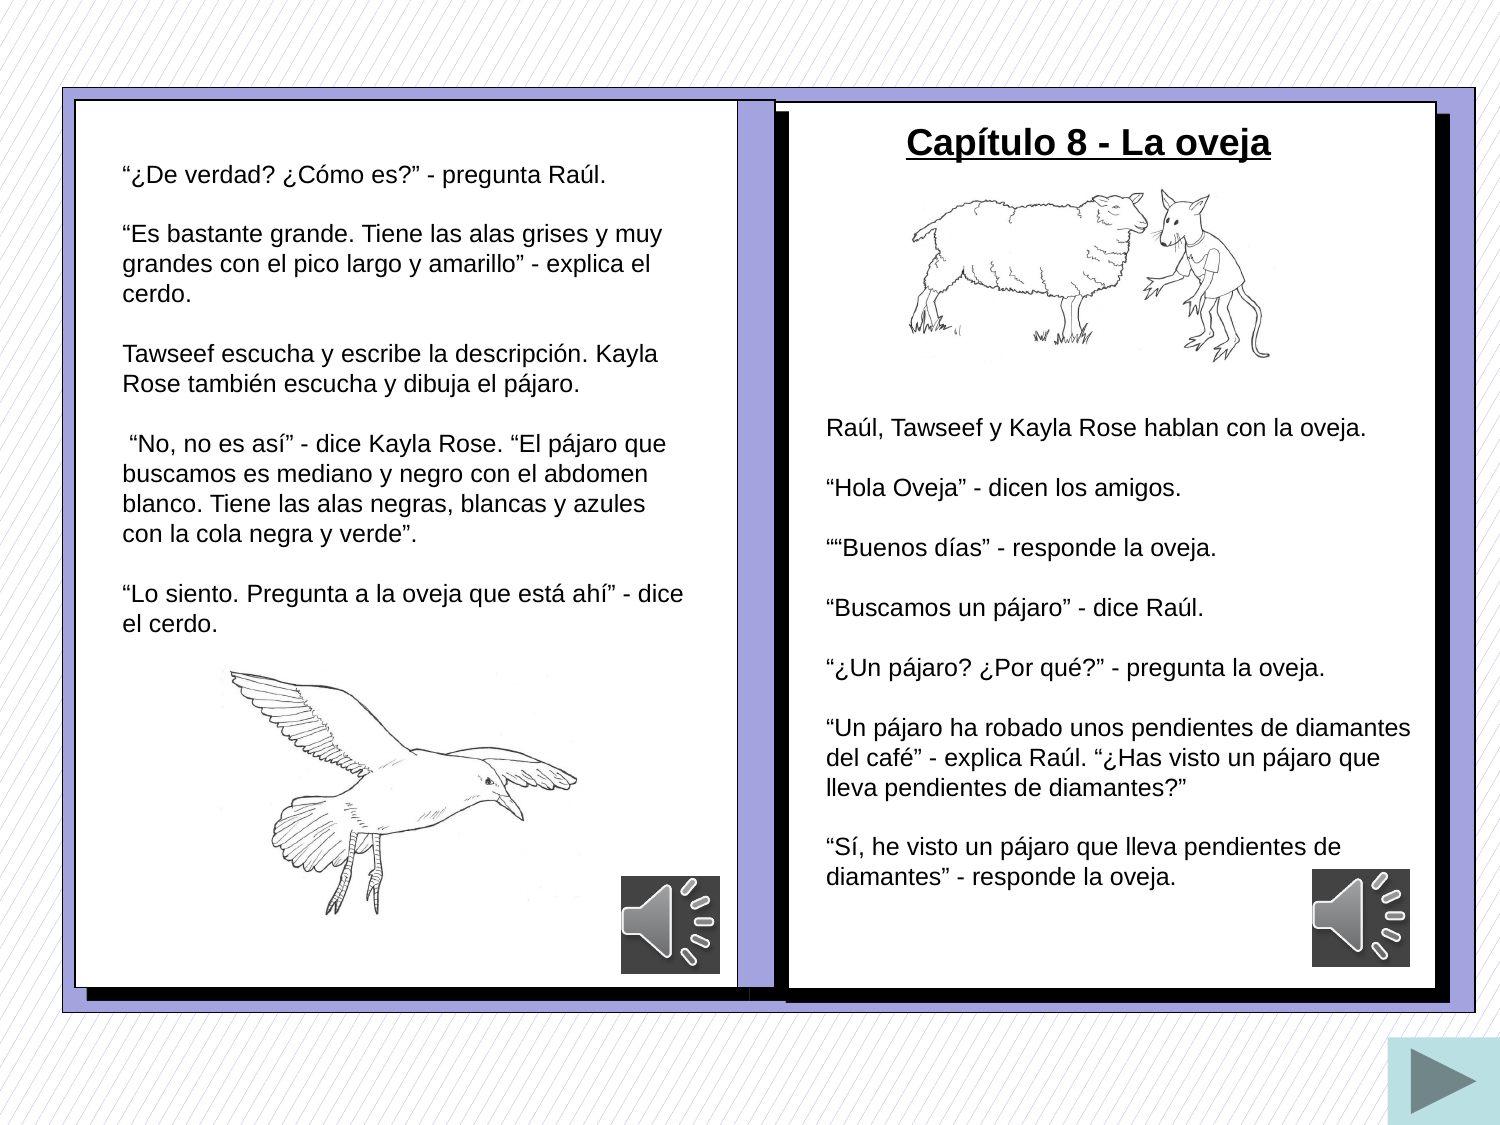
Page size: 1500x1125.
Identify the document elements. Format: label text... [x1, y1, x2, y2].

picture [206, 668, 587, 928]
text_box [62, 87, 1475, 1013]
text_box “¿De verdad? ¿Cómo es?” - pregunta Raúl. “Es bastante grande. Tiene las alas grises y muy grandes con el pico largo y amarillo” - explica el cerdo. Tawseef escucha y escribe la descripción. Kayla Rose también escucha y dibuja el pájaro. “No, no es así” - dice Kayla Rose. “El pájaro que buscamos es mediano y negro con el abdomen blanco. Tiene las alas negras, blancas y azules con la cola negra y verde”. “Lo siento. Pregunta a la oveja que está ahí” - dice el cerdo. [107, 149, 708, 646]
picture [620, 874, 721, 975]
text_box [1387, 1037, 1500, 1125]
text_box Capítulo 8 - La oveja [811, 103, 1367, 171]
text_box [737, 99, 775, 988]
text_box [74, 99, 737, 988]
text_box [775, 101, 1437, 990]
picture [903, 182, 1281, 363]
text_box Raúl, Tawseef y Kayla Rose hablan con la oveja. “Hola Oveja” - dicen los amigos. ““Buenos días” - responde la oveja. “Buscamos un pájaro” - dice Raúl. “¿Un pájaro? ¿Por qué?” - pregunta la oveja. “Un pájaro ha robado unos pendientes de diamantes del café” - explica Raúl. “¿Has visto un pájaro que lleva pendientes de diamantes?” “Sí, he visto un pájaro que lleva pendientes de diamantes” - responde la oveja. [811, 393, 1432, 909]
text_box [112, 125, 715, 212]
picture [1311, 868, 1412, 969]
picture [254, 191, 571, 626]
